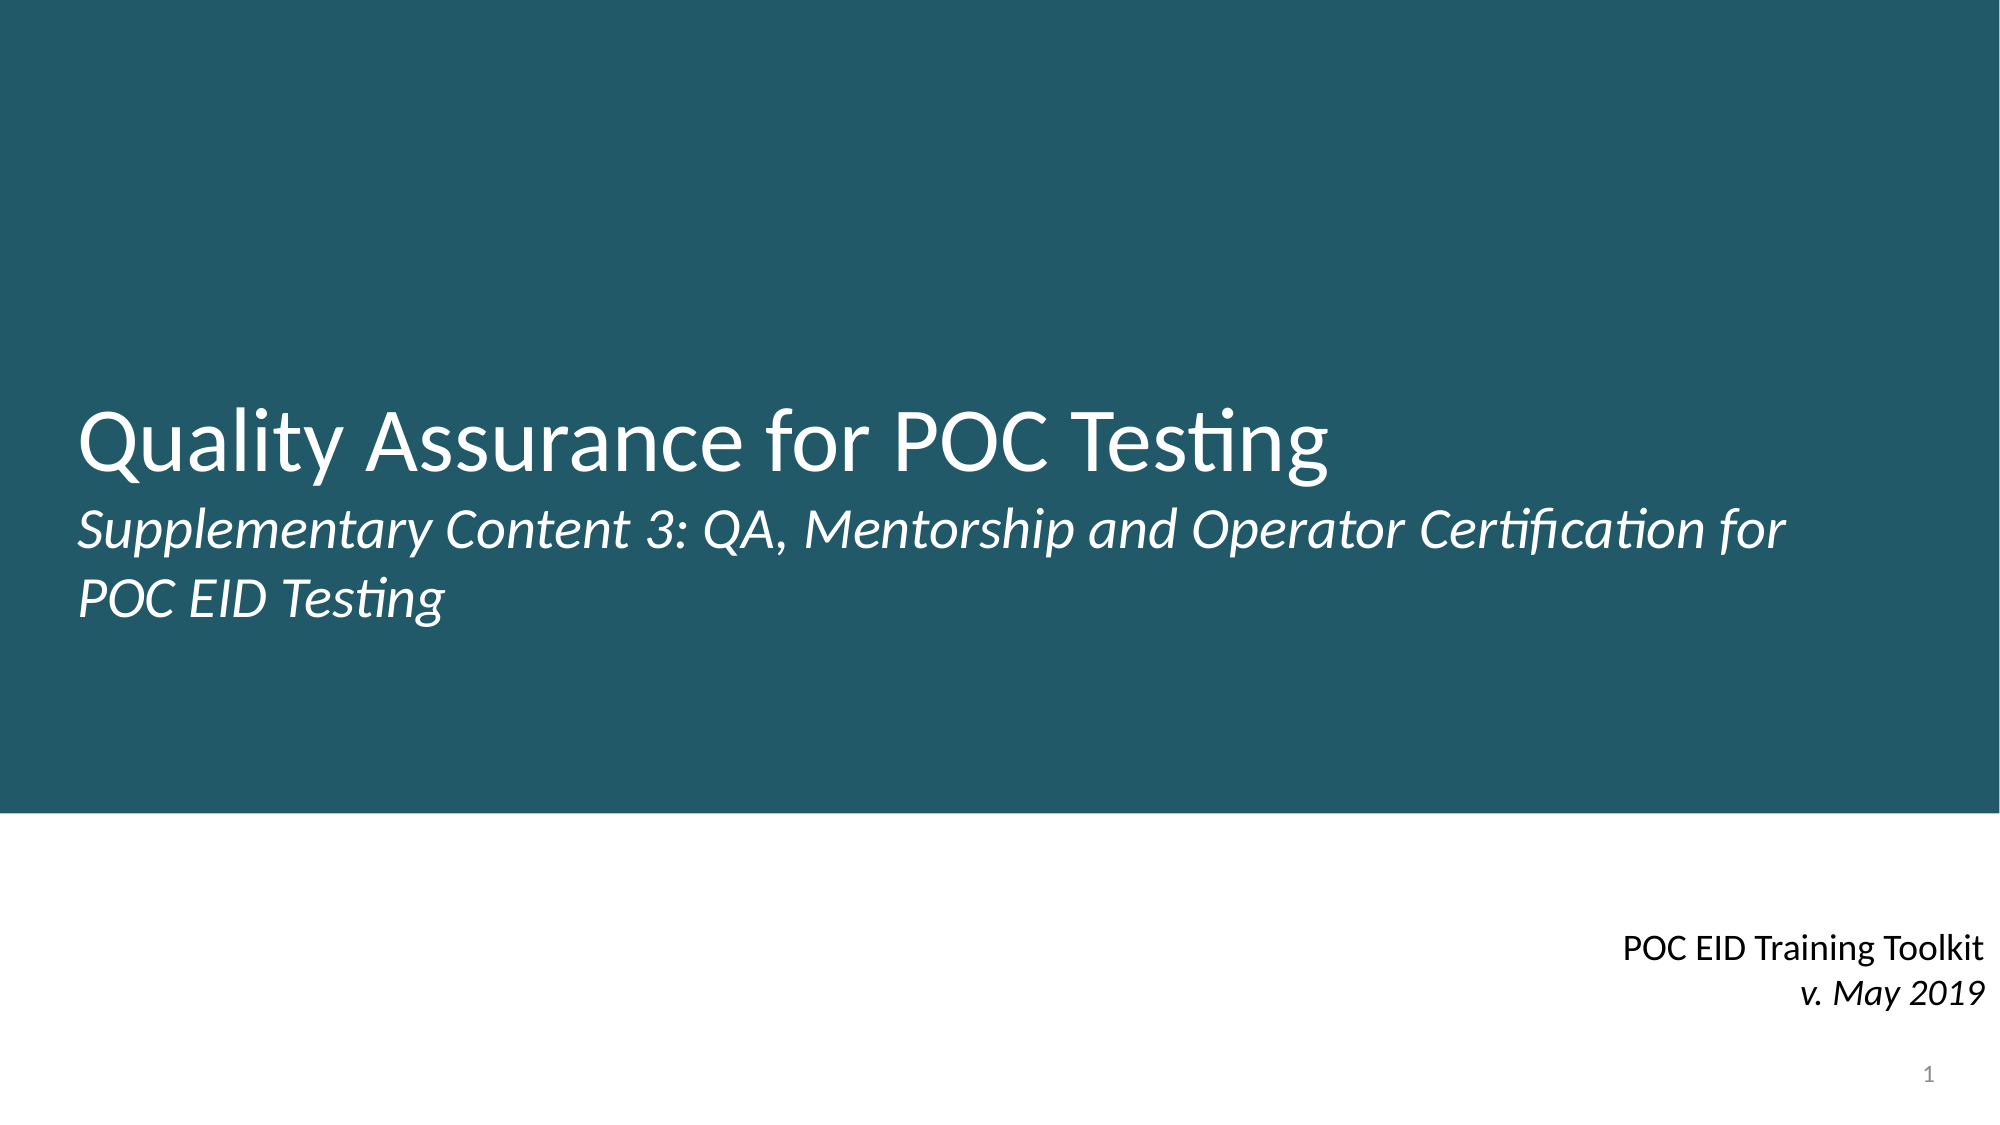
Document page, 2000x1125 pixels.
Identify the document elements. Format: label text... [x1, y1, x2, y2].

slide_number 1 [1500, 1042, 1951, 1103]
text_box [0, 0, 2000, 815]
text_box POC EID Training Toolkit v. May 2019 [887, 915, 2000, 1021]
text_box Quality Assurance for POC Testing Supplementary Content 3: QA, Mentorship and Operator Certification for POC EID Testing [62, 372, 1902, 637]
